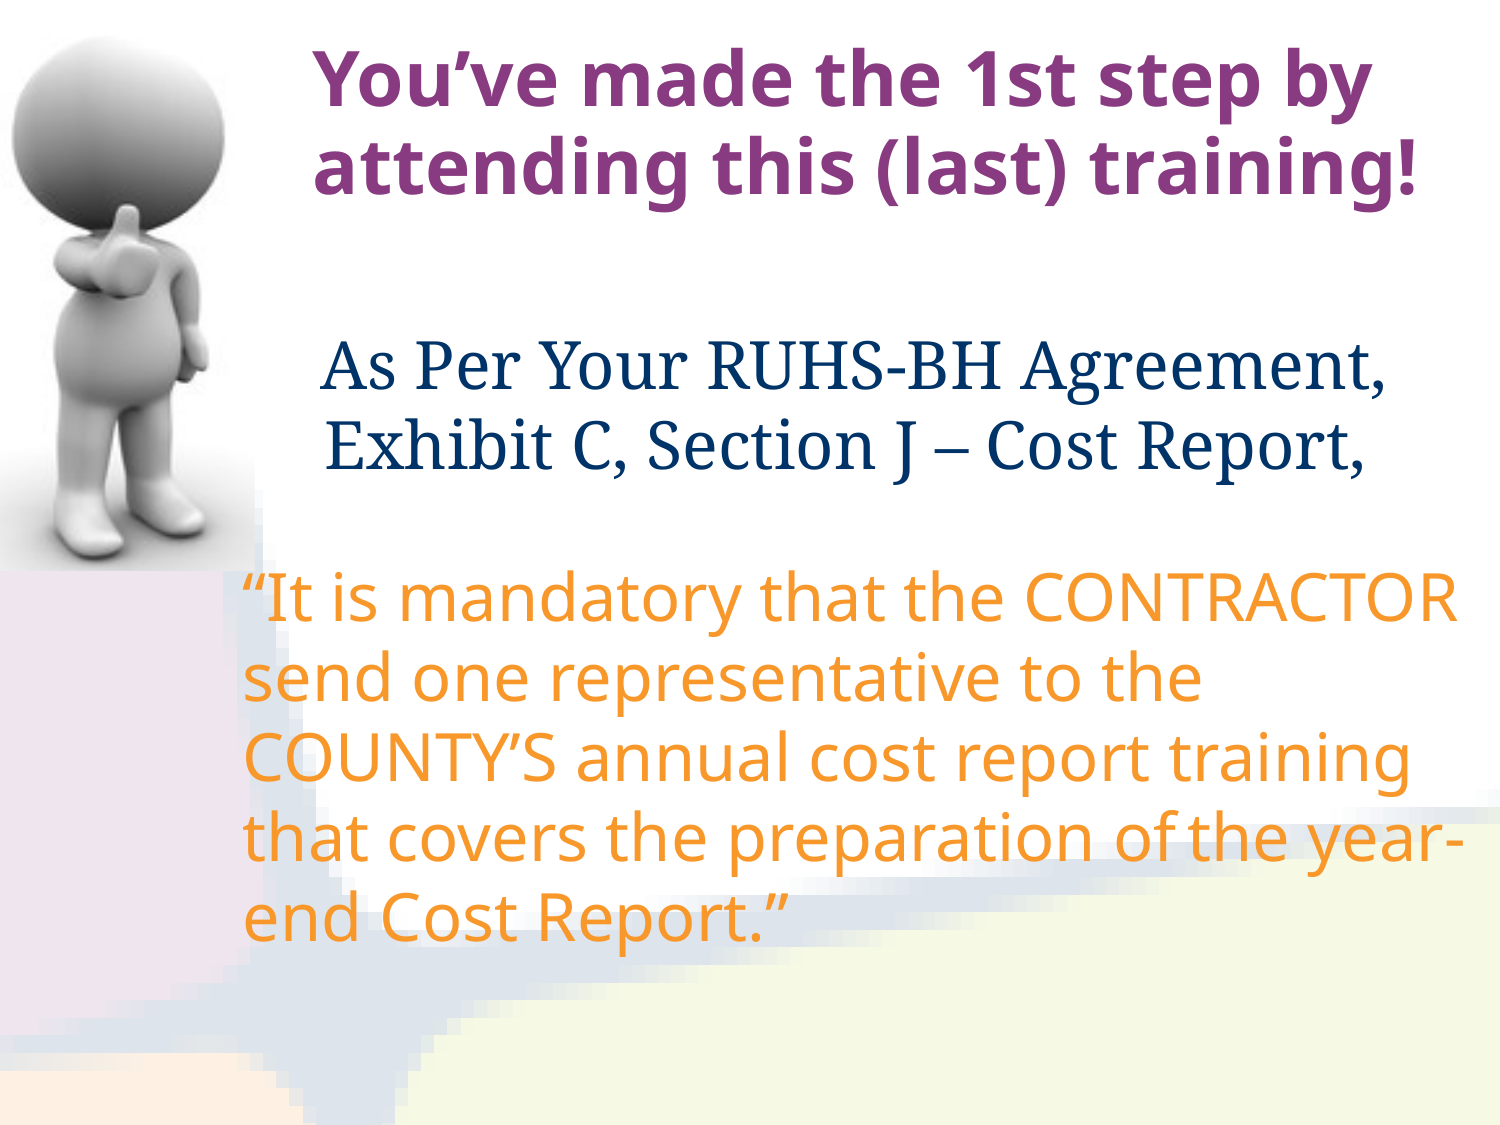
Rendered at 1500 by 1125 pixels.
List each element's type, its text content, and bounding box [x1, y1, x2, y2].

picture [0, 0, 255, 571]
subtitle As Per Your RUHS-BH Agreement, Exhibit C, Section J – Cost Report, “It is mandatory that the CONTRACTOR send one representative to the COUNTY’S annual cost report training that covers the preparation of the year-end Cost Report.” [220, 322, 1489, 1006]
title You’ve made the 1st step by attending this (last) training! [258, 32, 1489, 210]
